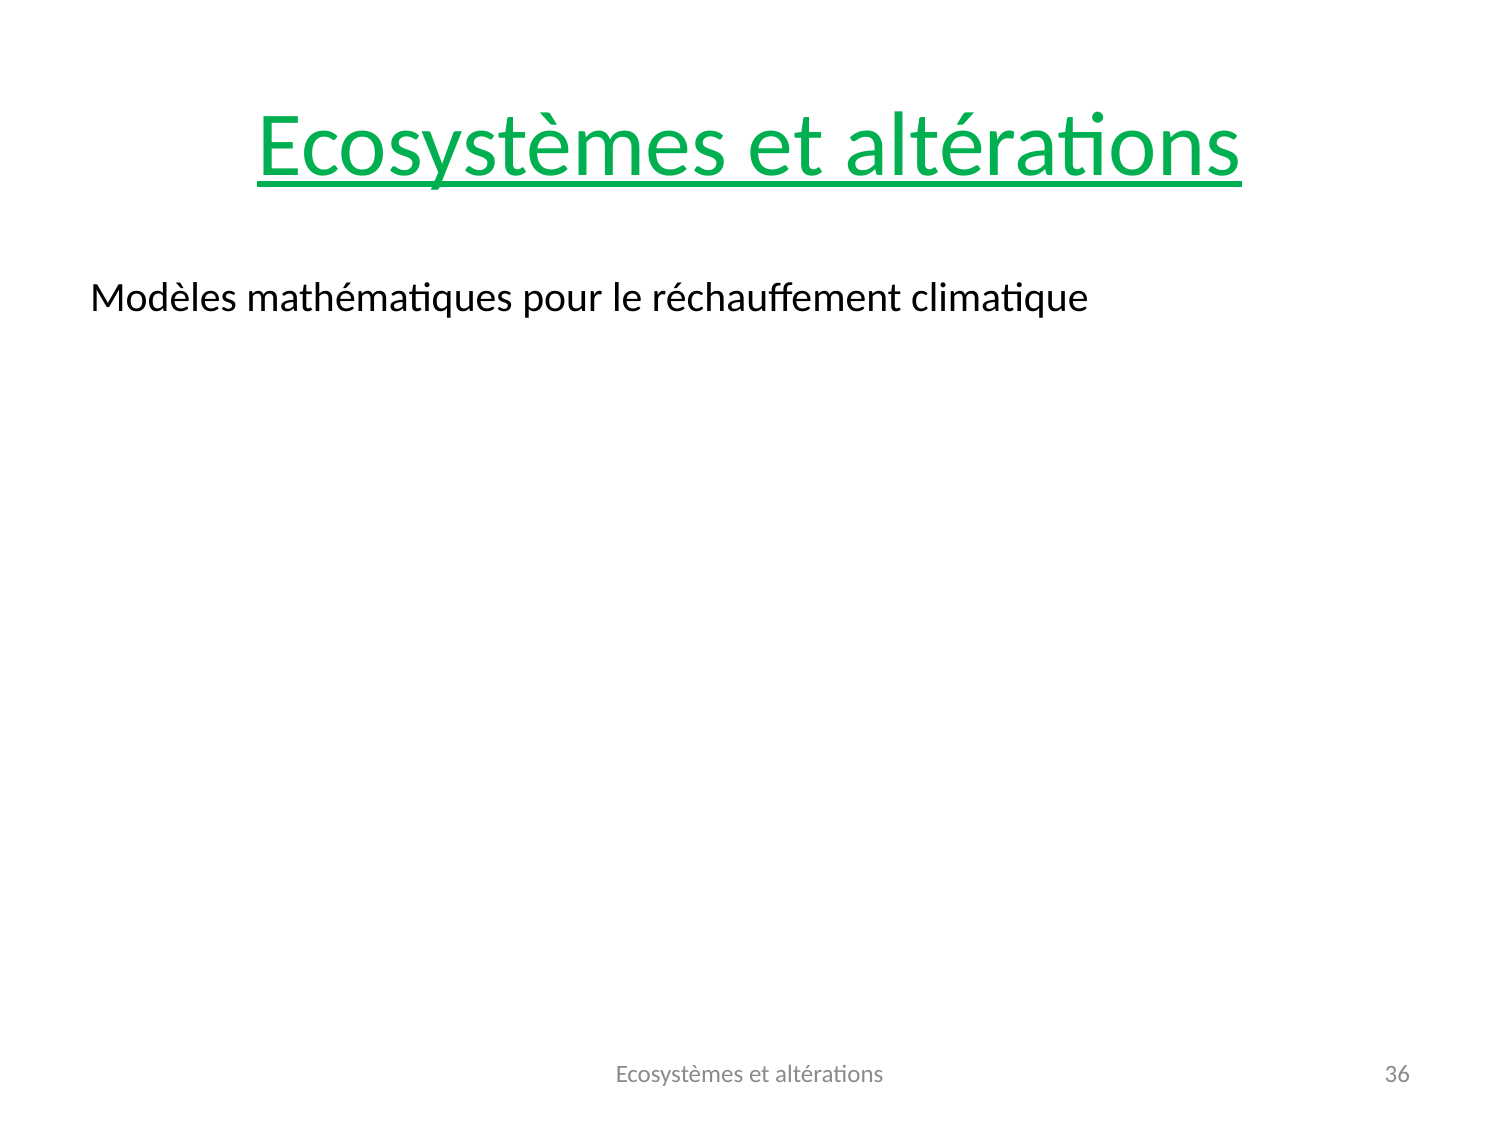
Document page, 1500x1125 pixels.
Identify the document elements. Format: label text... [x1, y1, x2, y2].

slide_number 36 [1074, 1042, 1425, 1103]
footer Ecosystèmes et altérations [512, 1042, 988, 1103]
list Modèles mathématiques pour le réchauffement climatique [75, 262, 1425, 1005]
title Ecosystèmes et altérations [75, 45, 1425, 233]
